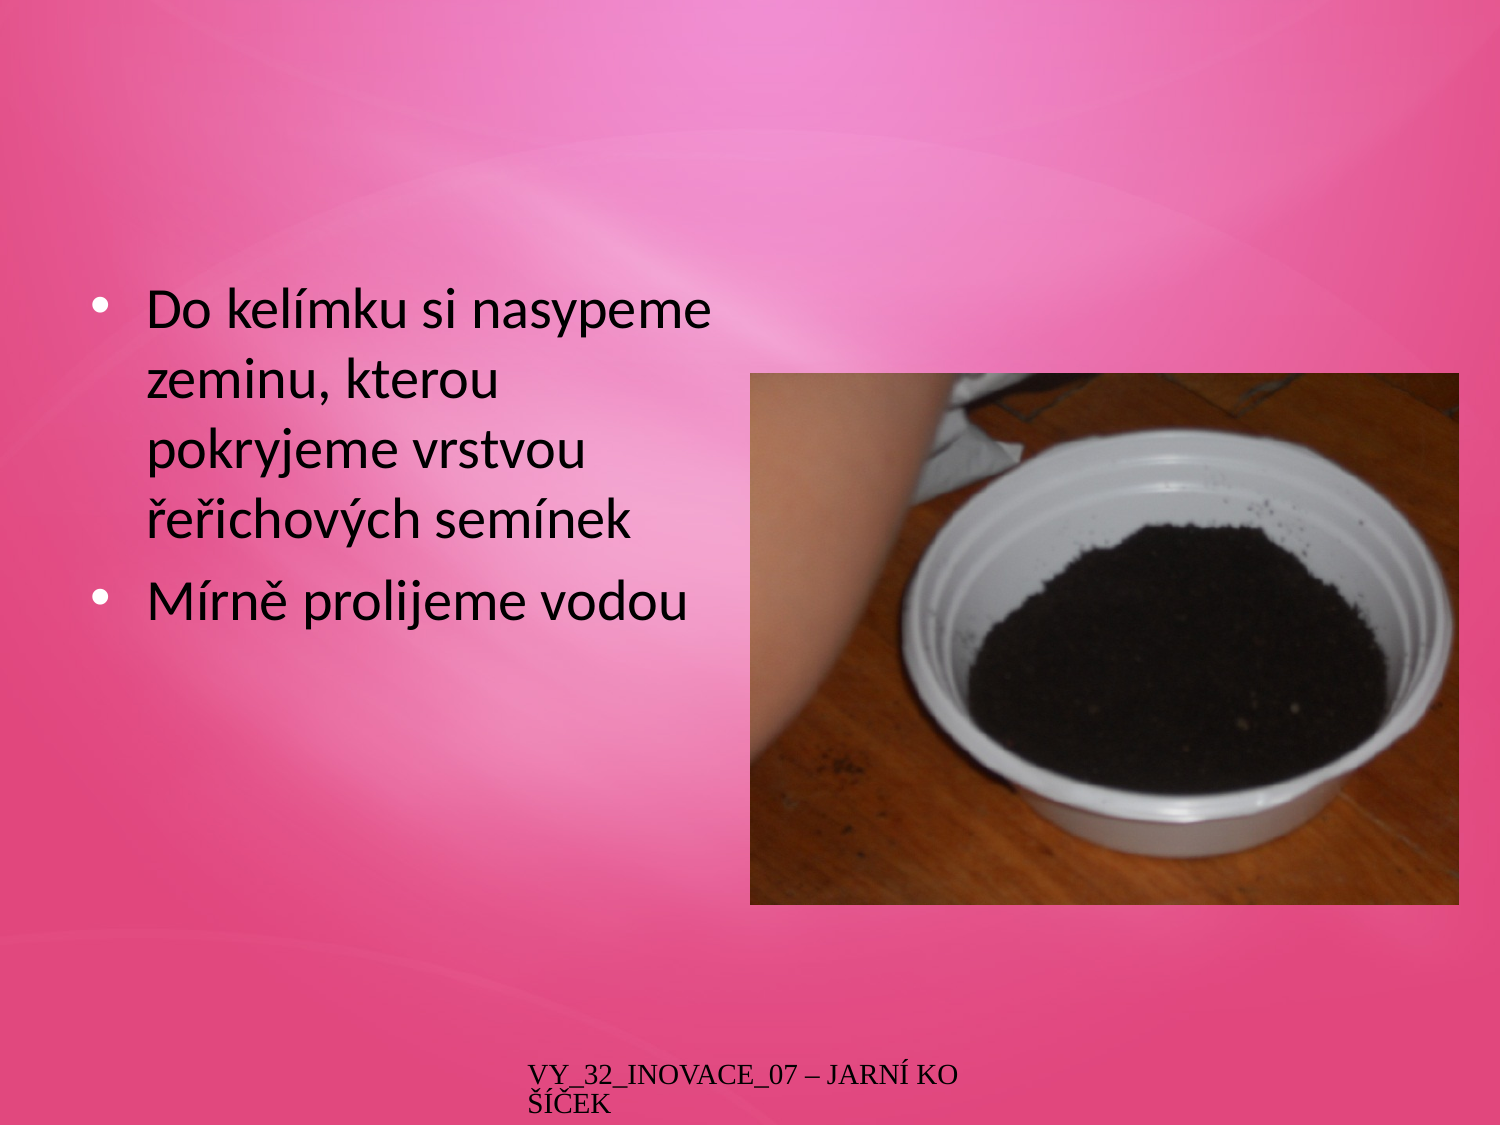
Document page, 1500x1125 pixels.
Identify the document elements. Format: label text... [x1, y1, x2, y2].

picture [0, 0, 1500, 1125]
list Do kelímku si nasypeme zeminu, kterou pokryjeme vrstvou řeřichových semínek Mírně prolijeme vodou [75, 262, 738, 1005]
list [749, 373, 1459, 906]
footer VY_32_INOVACE_07 – JARNÍ KOŠÍČEK [512, 1042, 988, 1103]
